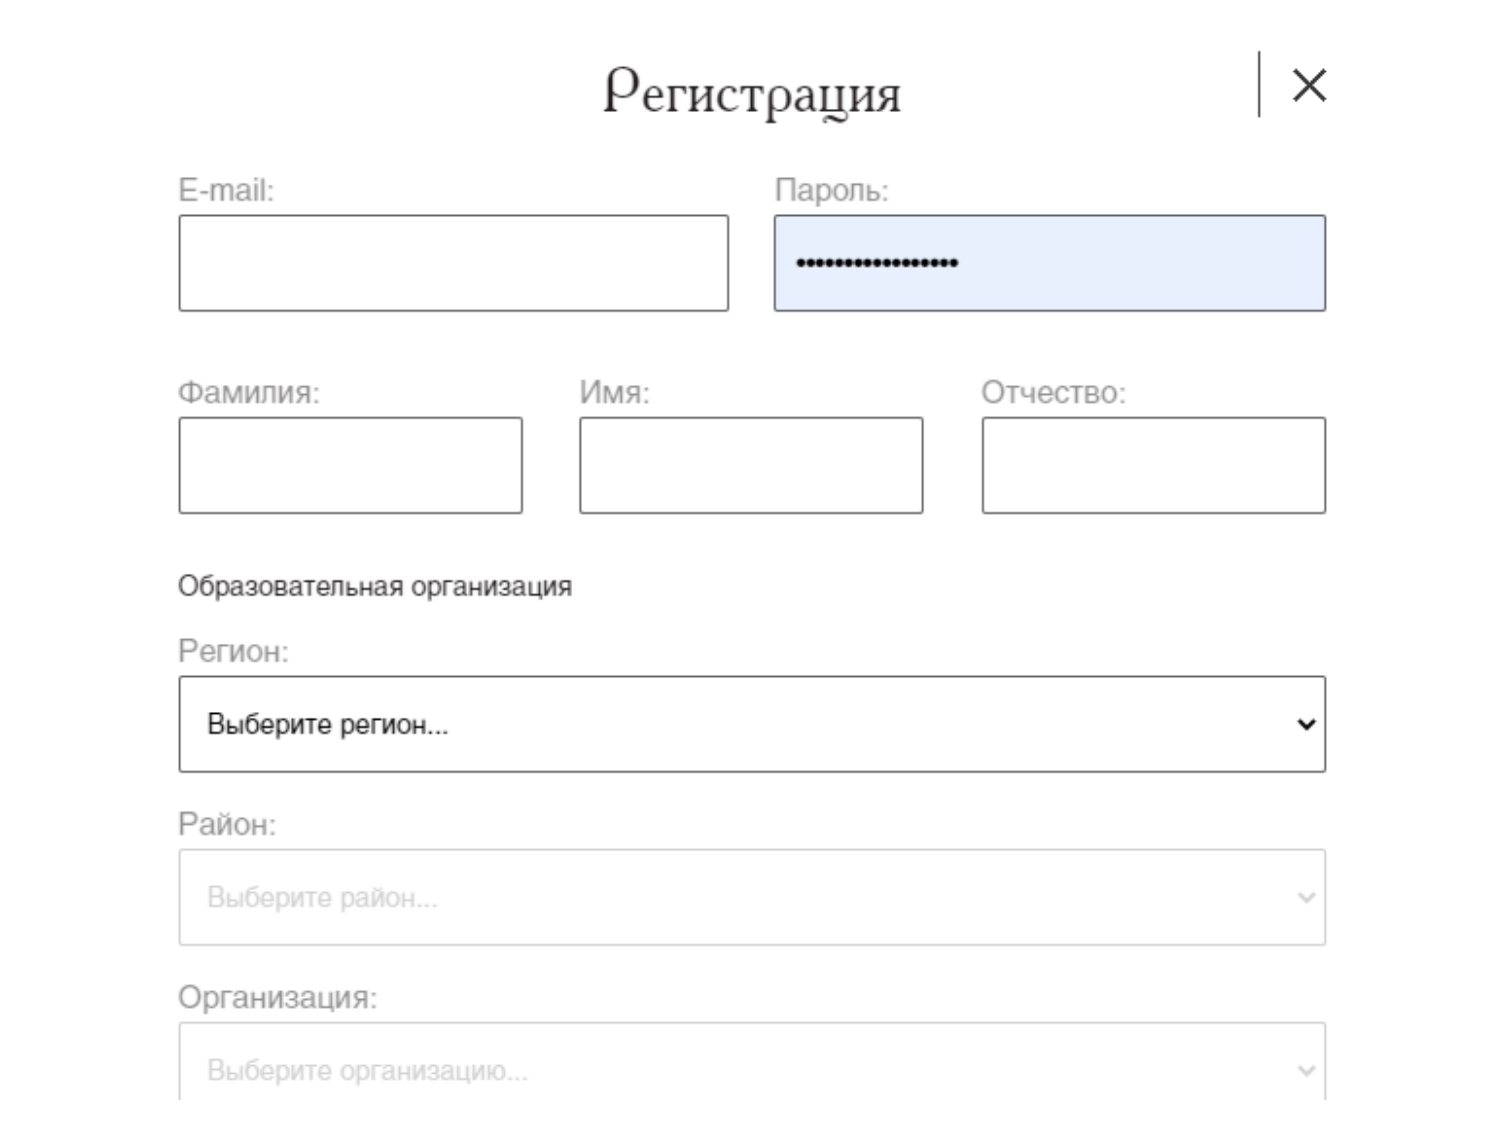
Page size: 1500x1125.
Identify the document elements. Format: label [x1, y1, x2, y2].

picture [140, 34, 1372, 1100]
